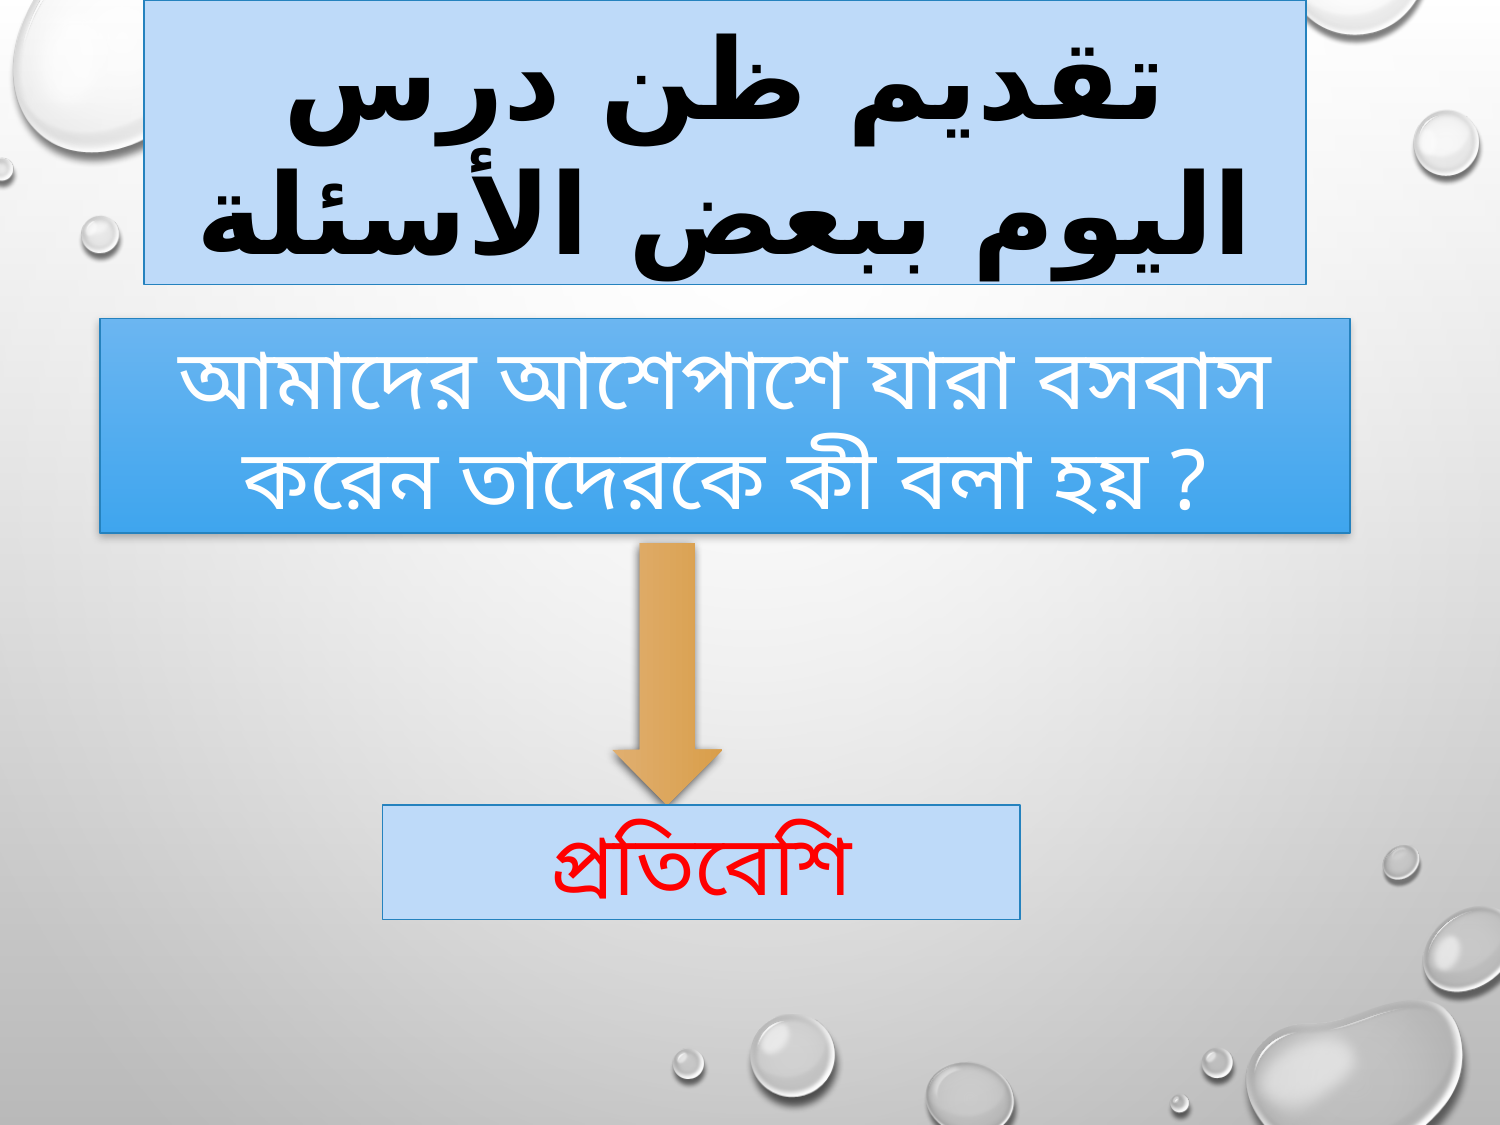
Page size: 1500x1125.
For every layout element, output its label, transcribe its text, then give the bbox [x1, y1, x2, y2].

text_box تقديم ظن درس اليوم ببعض الأسئلة [143, 0, 1307, 285]
text_box আমাদের আশেপাশে যারা বসবাস করেন তাদেরকে কী বলা হয় ? [99, 318, 1351, 534]
text_box [612, 542, 723, 804]
text_box প্রতিবেশি [382, 804, 1021, 920]
picture [0, 0, 1500, 1125]
